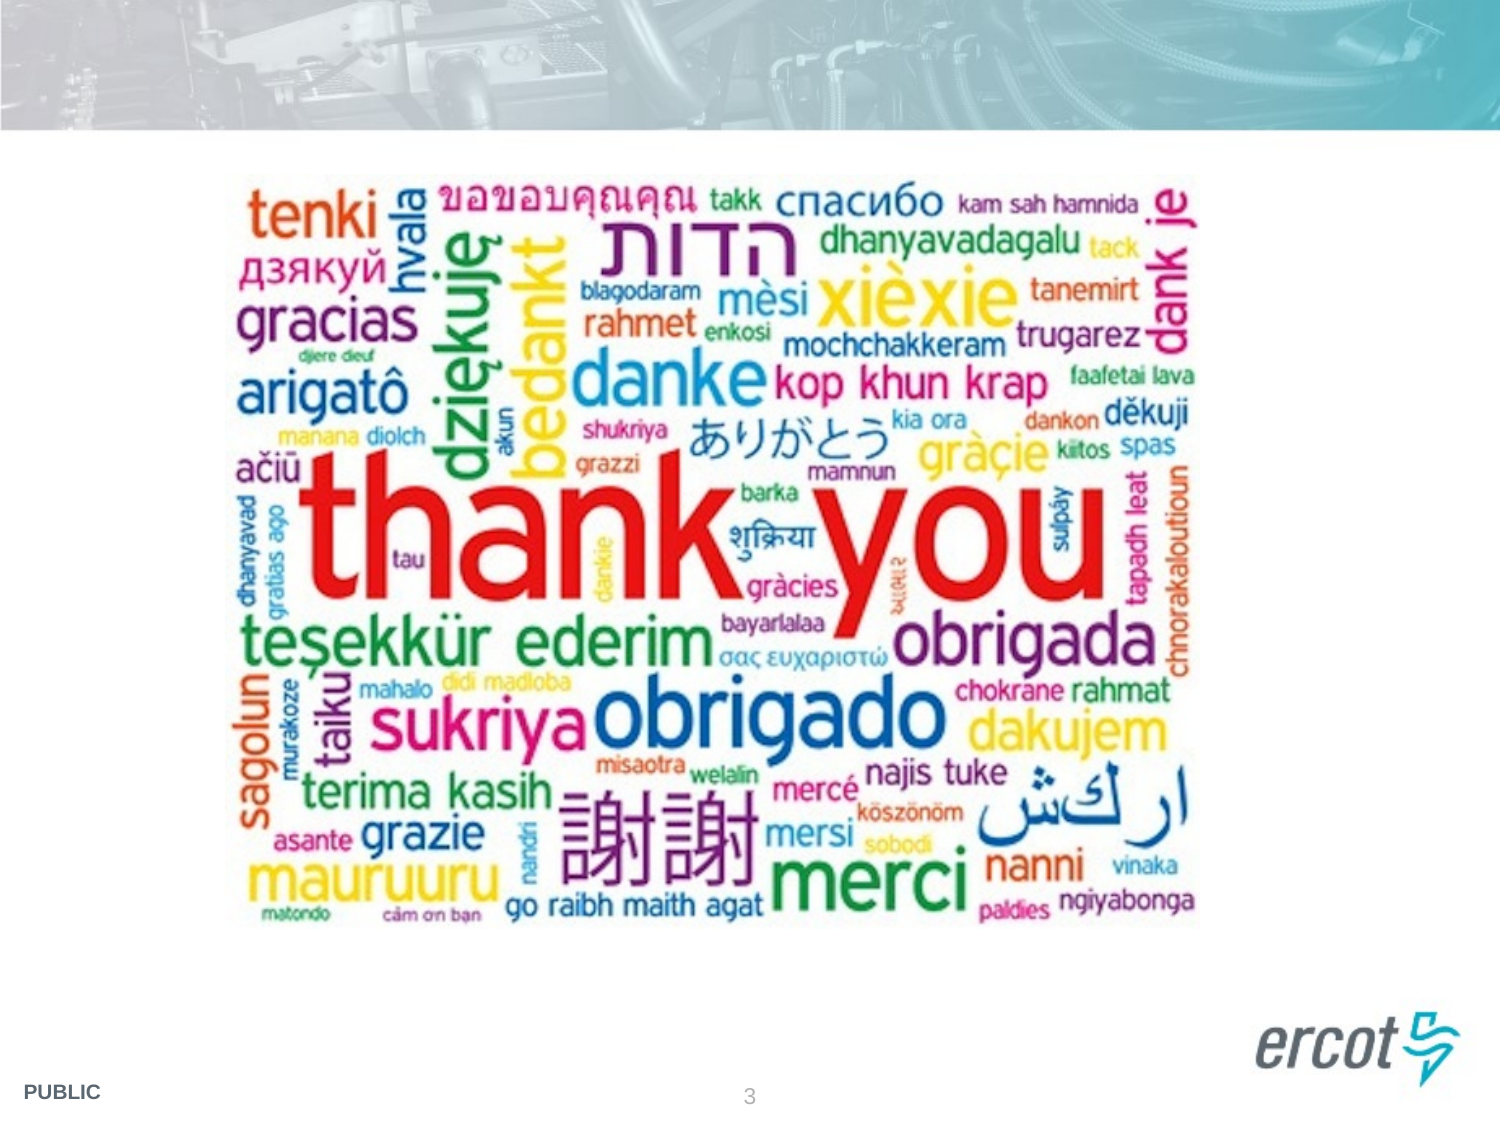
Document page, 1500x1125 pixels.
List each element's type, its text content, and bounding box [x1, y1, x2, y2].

picture [0, 0, 1500, 1125]
slide_number 3 [712, 1077, 788, 1113]
